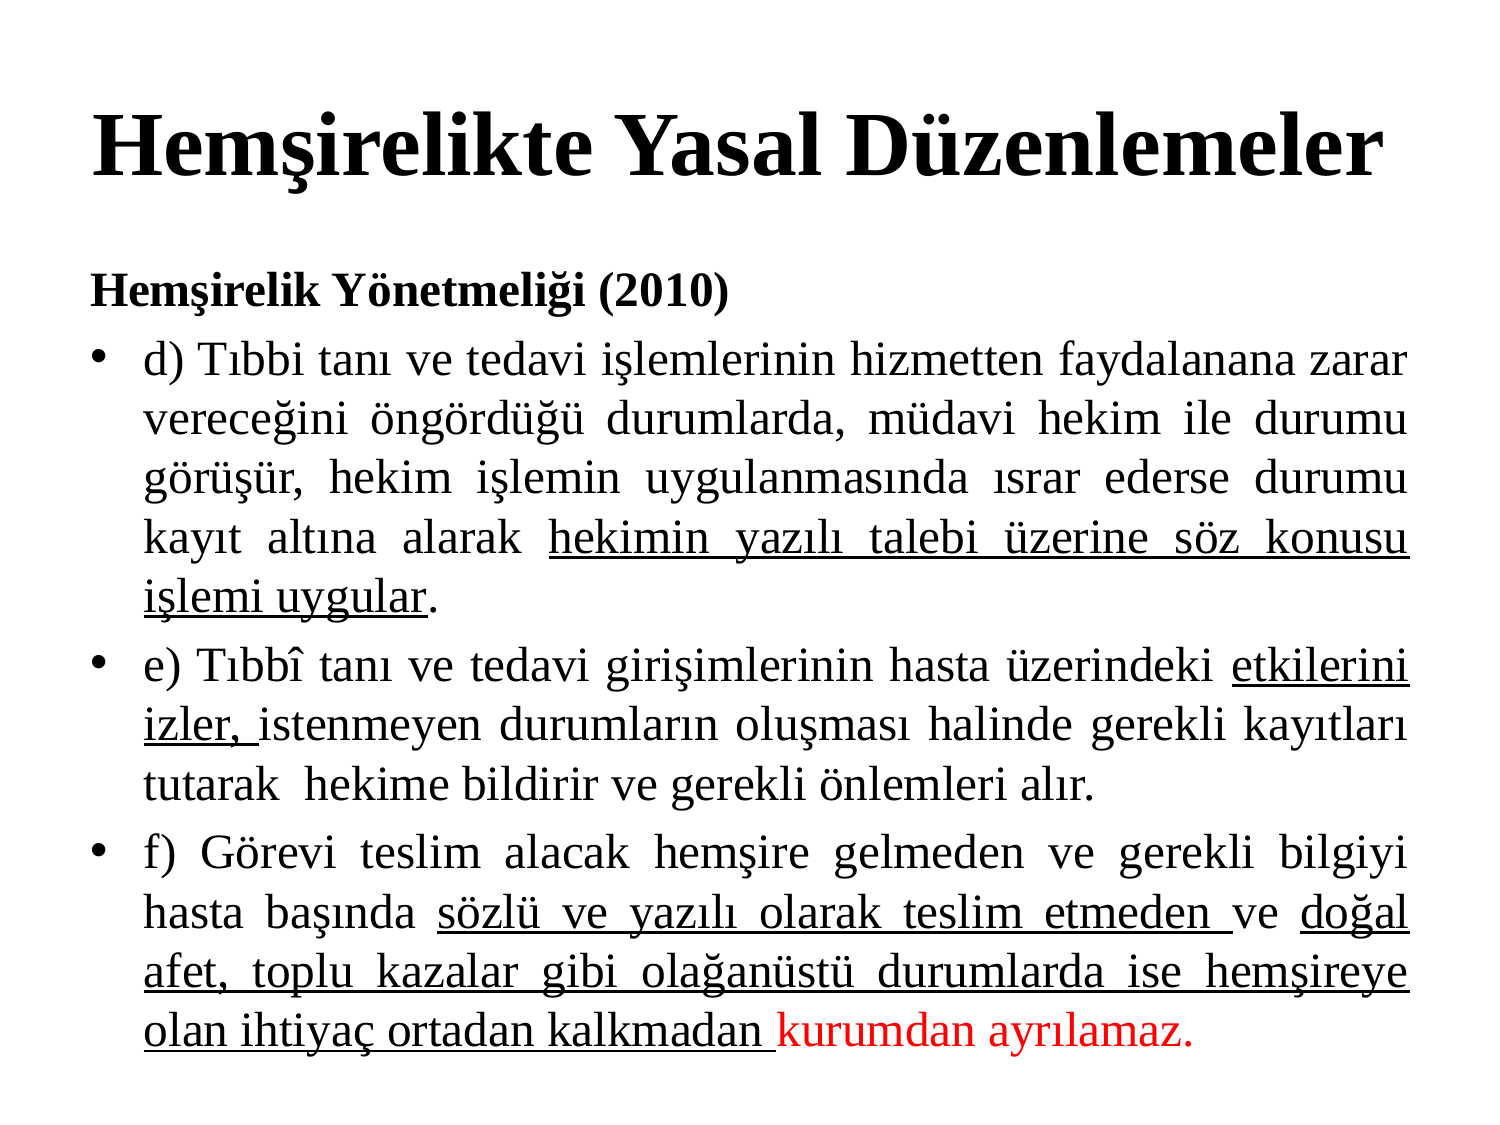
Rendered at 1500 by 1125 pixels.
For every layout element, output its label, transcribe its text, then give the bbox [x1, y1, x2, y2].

title Hemşirelikte Yasal Düzenlemeler [75, 45, 1425, 219]
list Hemşirelik Yönetmeliği (2010) d) Tıbbi tanı ve tedavi işlemlerinin hizmetten faydalanana zarar vereceğini öngördüğü durumlarda, müdavi hekim ile durumu görüşür, hekim işlemin uygulanmasında ısrar ederse durumu kayıt altına alarak hekimin yazılı talebi üzerine söz konusu işlemi uygular. e) Tıbbî tanı ve tedavi girişimlerinin hasta üzerindeki etkilerini izler, istenmeyen durumların oluşması halinde gerekli kayıtları tutarak hekime bildirir ve gerekli önlemleri alır. f) Görevi teslim alacak hemşire gelmeden ve gerekli bilgiyi hasta başında sözlü ve yazılı olarak teslim etmeden ve doğal afet, toplu kazalar gibi olağanüstü durumlarda ise hemşireye olan ihtiyaç ortadan kalkmadan kurumdan ayrılamaz. [75, 219, 1425, 1083]
